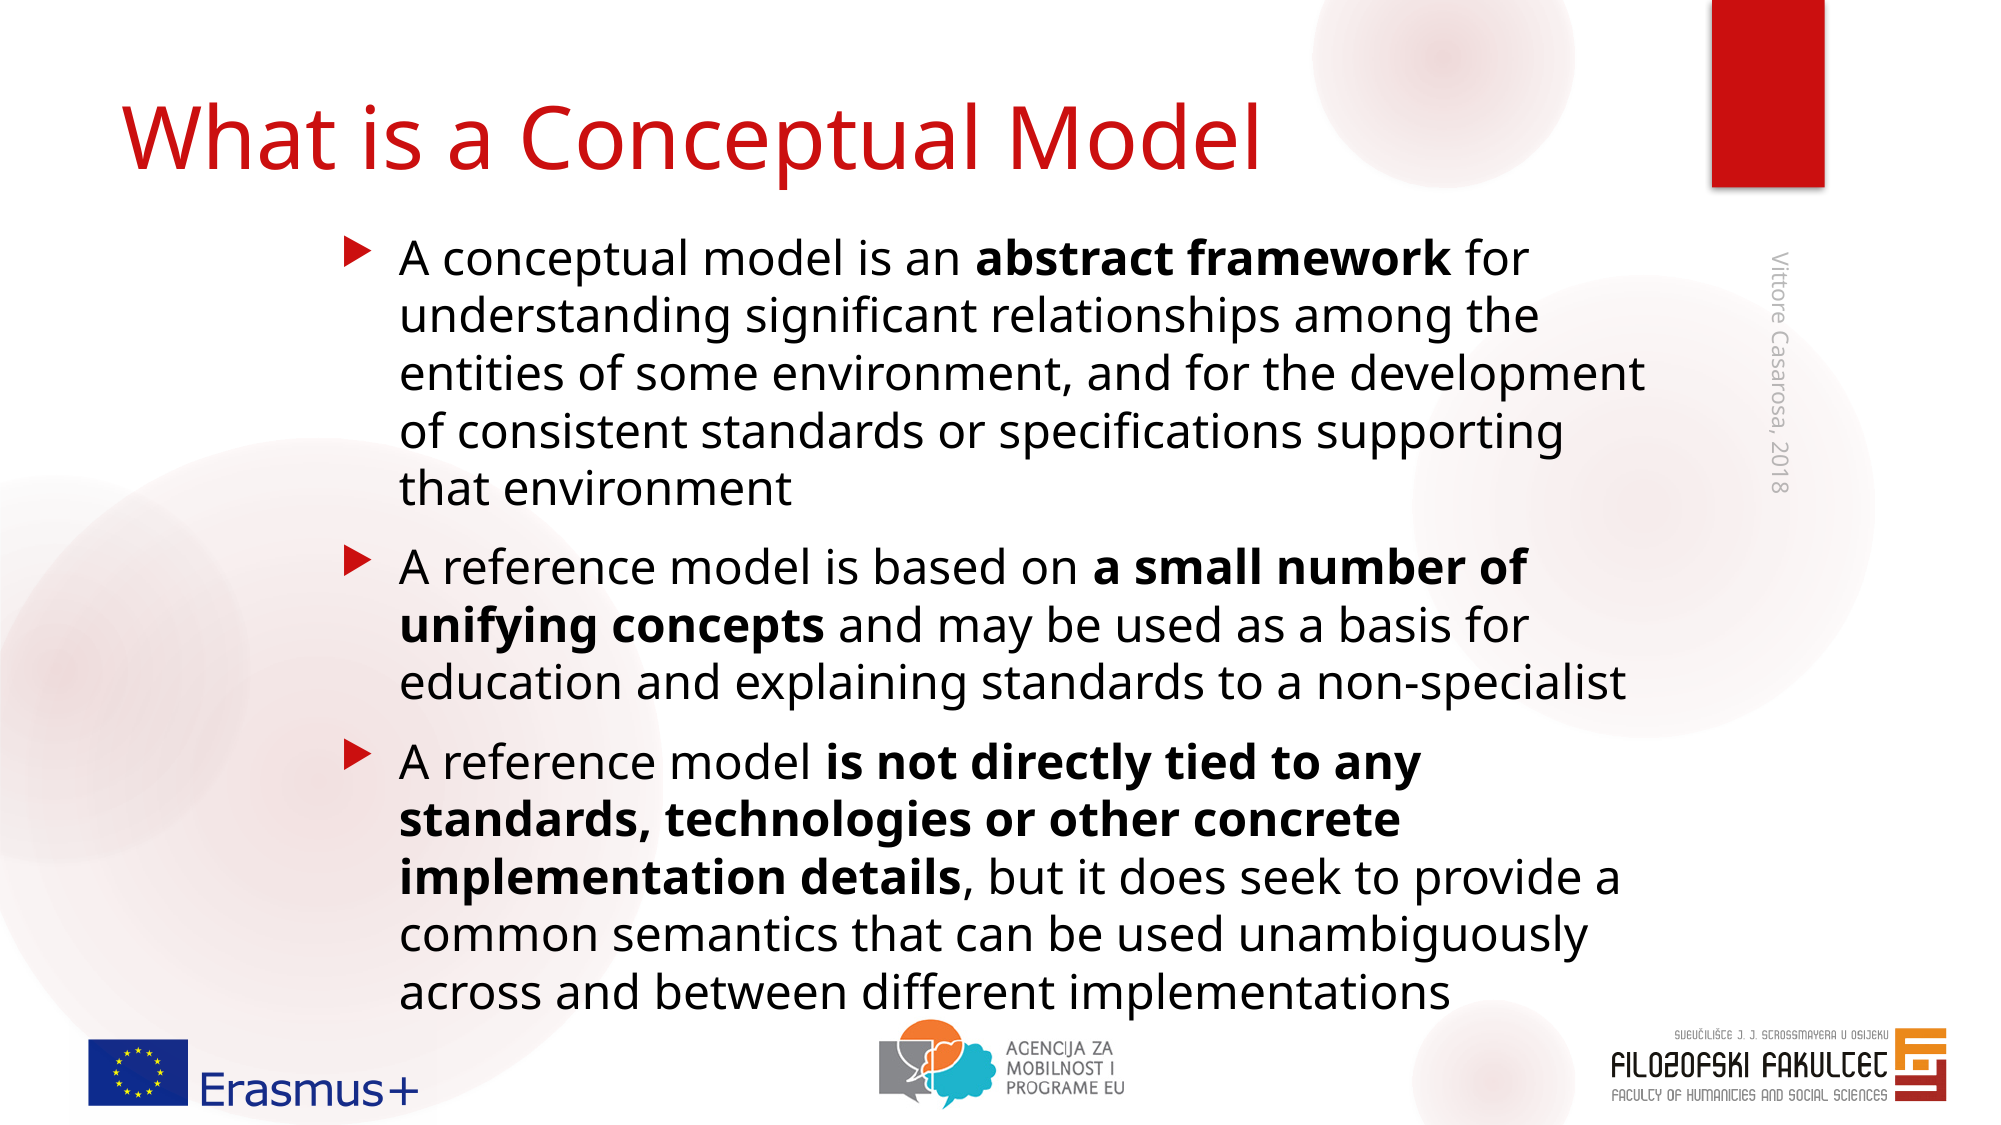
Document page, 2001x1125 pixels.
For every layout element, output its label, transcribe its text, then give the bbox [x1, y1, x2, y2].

picture [69, 1020, 437, 1125]
picture [879, 1038, 1140, 1125]
picture [1610, 1017, 1951, 1112]
title What is a Conceptual Model [106, 74, 1649, 304]
list A conceptual model is an abstract framework for understanding significant relationships among the entities of some environment, and for the development of consistent standards or specifications supporting that environment A reference model is based on a small number of unifying concepts and may be used as a basis for education and explaining standards to a non-specialist A reference model is not directly tied to any standards, technologies or other concrete implementation details, but it does seek to provide a common semantics that can be used unambiguously across and between different implementations [325, 219, 1676, 1038]
footer Vittore Casarosa, 2018 [1760, 237, 1811, 871]
